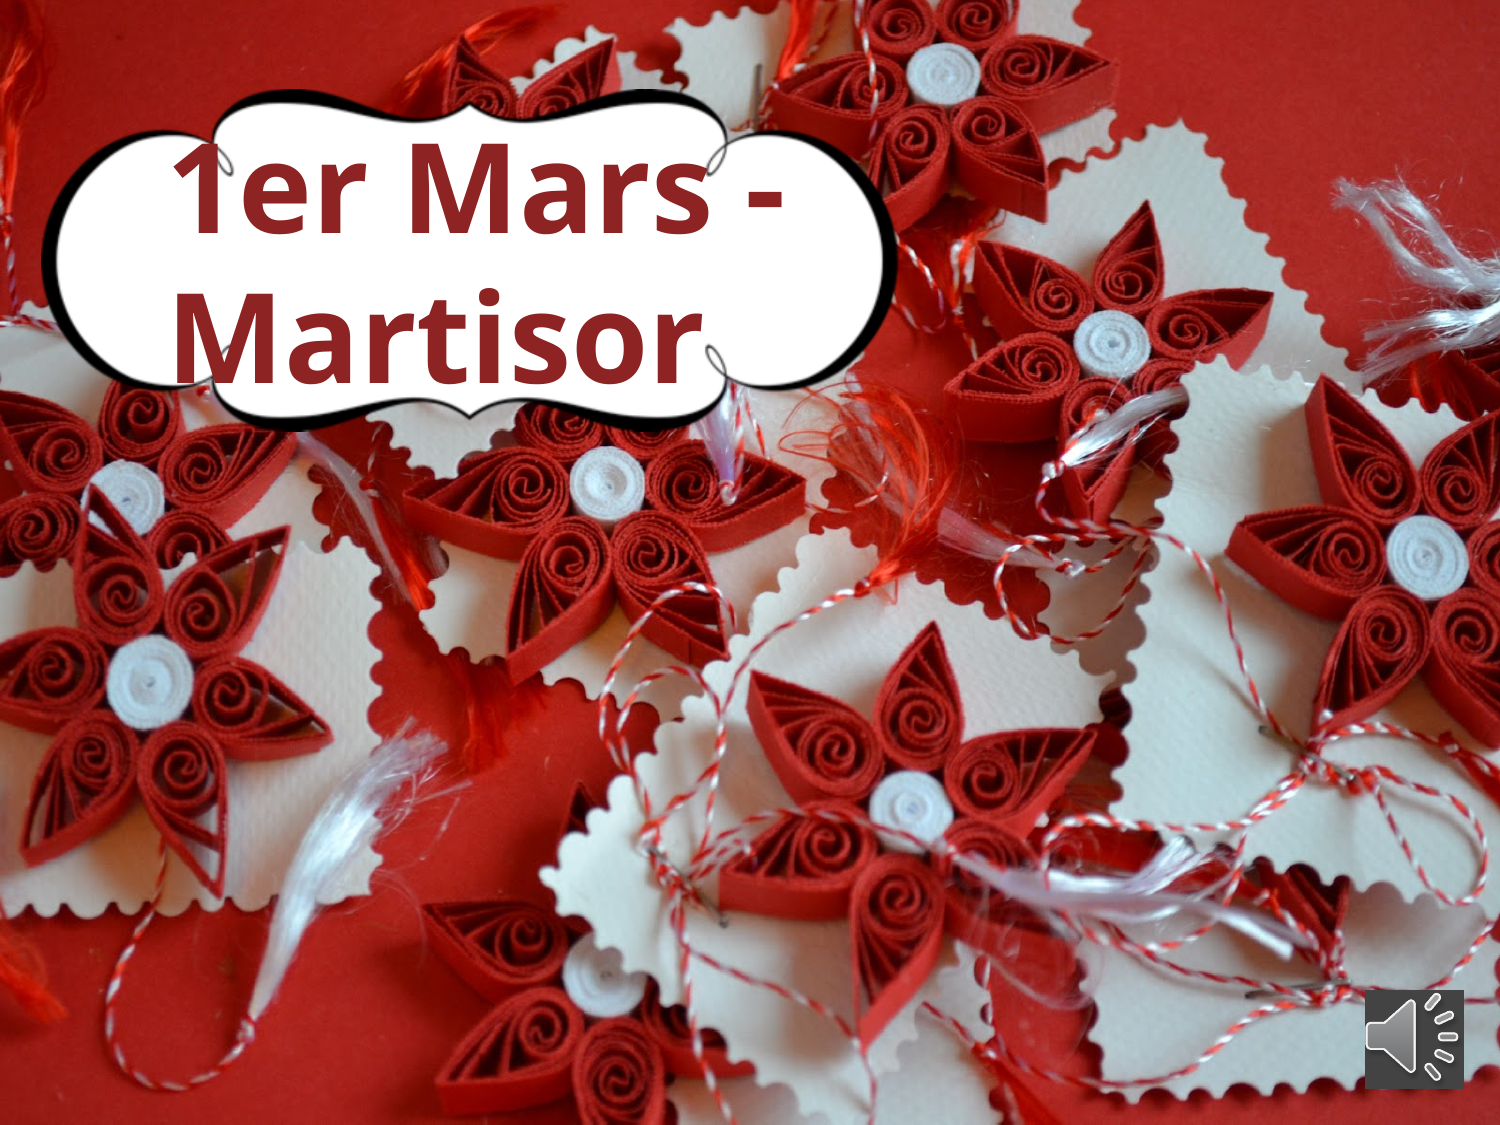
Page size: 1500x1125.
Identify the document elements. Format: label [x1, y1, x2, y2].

picture [1364, 989, 1465, 1090]
picture [41, 89, 901, 432]
list [0, 0, 1500, 1125]
